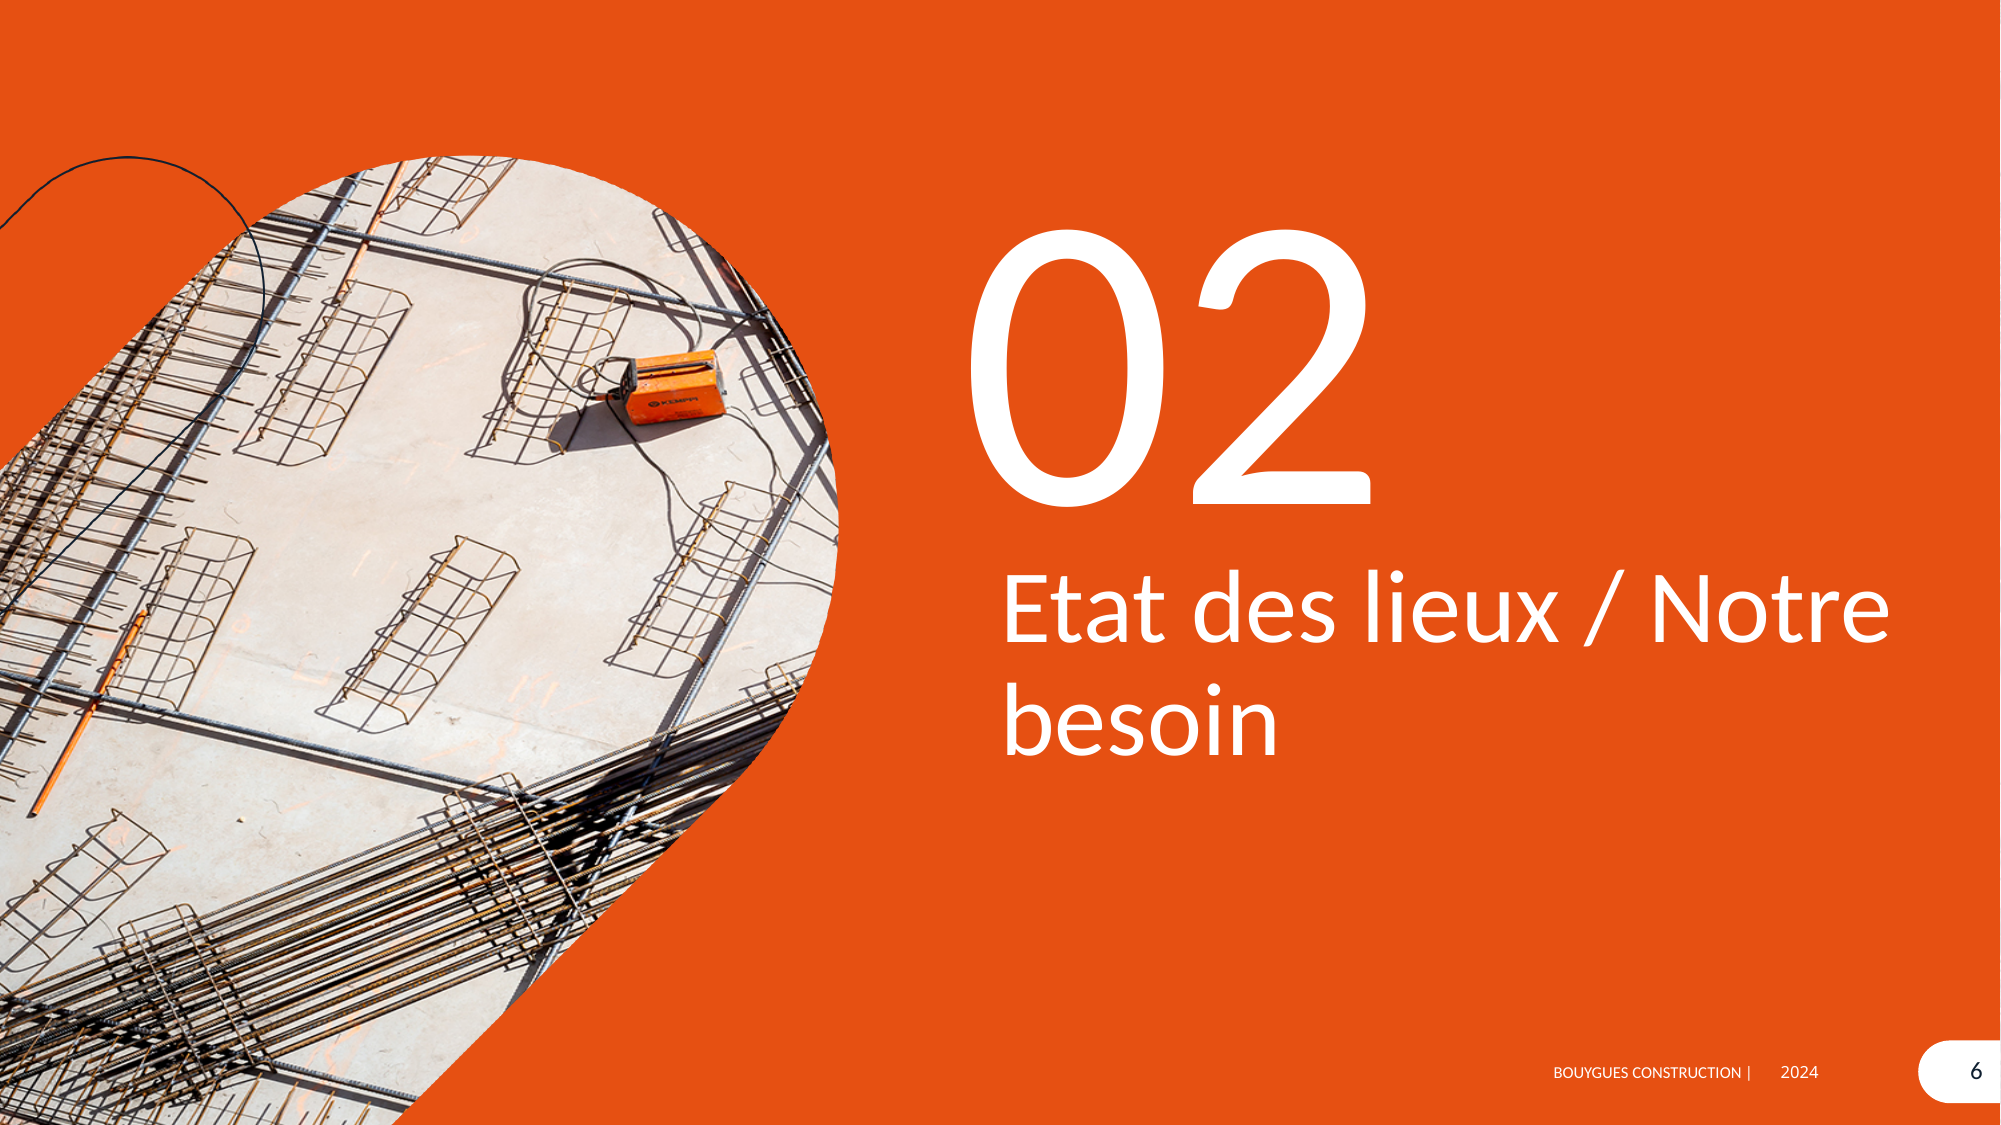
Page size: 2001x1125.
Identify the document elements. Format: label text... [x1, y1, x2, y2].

picture [0, 0, 2001, 1125]
title Etat des lieux / Notre besoin [985, 597, 1920, 788]
slide_number 2024 [1780, 1054, 1890, 1090]
footer BOUYGUES CONSTRUCTION | [1363, 1054, 1772, 1090]
slide_number 6 [1890, 1046, 1983, 1093]
list 02 [945, 69, 1920, 597]
